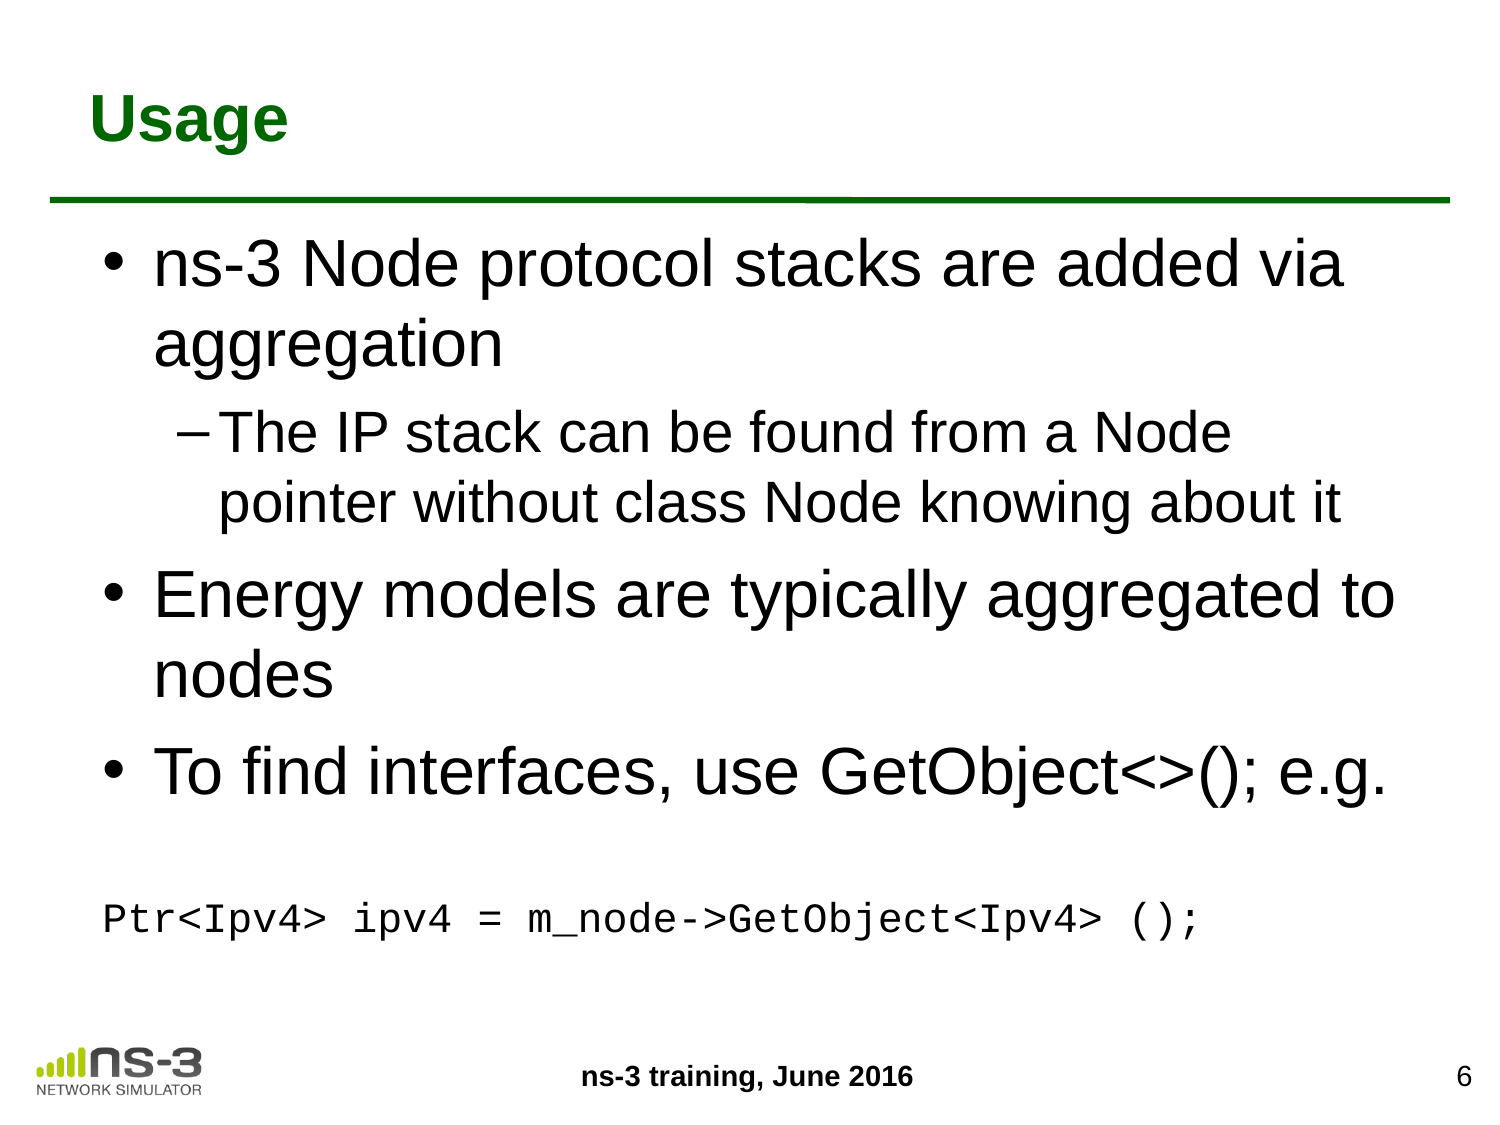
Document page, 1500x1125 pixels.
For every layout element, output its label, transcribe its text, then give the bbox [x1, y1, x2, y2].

list ns-3 Node protocol stacks are added via aggregation The IP stack can be found from a Node pointer without class Node knowing about it Energy models are typically aggregated to nodes To find interfaces, use GetObject<>(); e.g. Ptr<Ipv4> ipv4 = m_node->GetObject<Ipv4> (); [87, 212, 1433, 1012]
title Usage [74, 44, 1421, 186]
picture [24, 1017, 213, 1125]
footer ns-3 training, June 2016 [512, 1049, 983, 1125]
slide_number 6 [1142, 1049, 1488, 1125]
